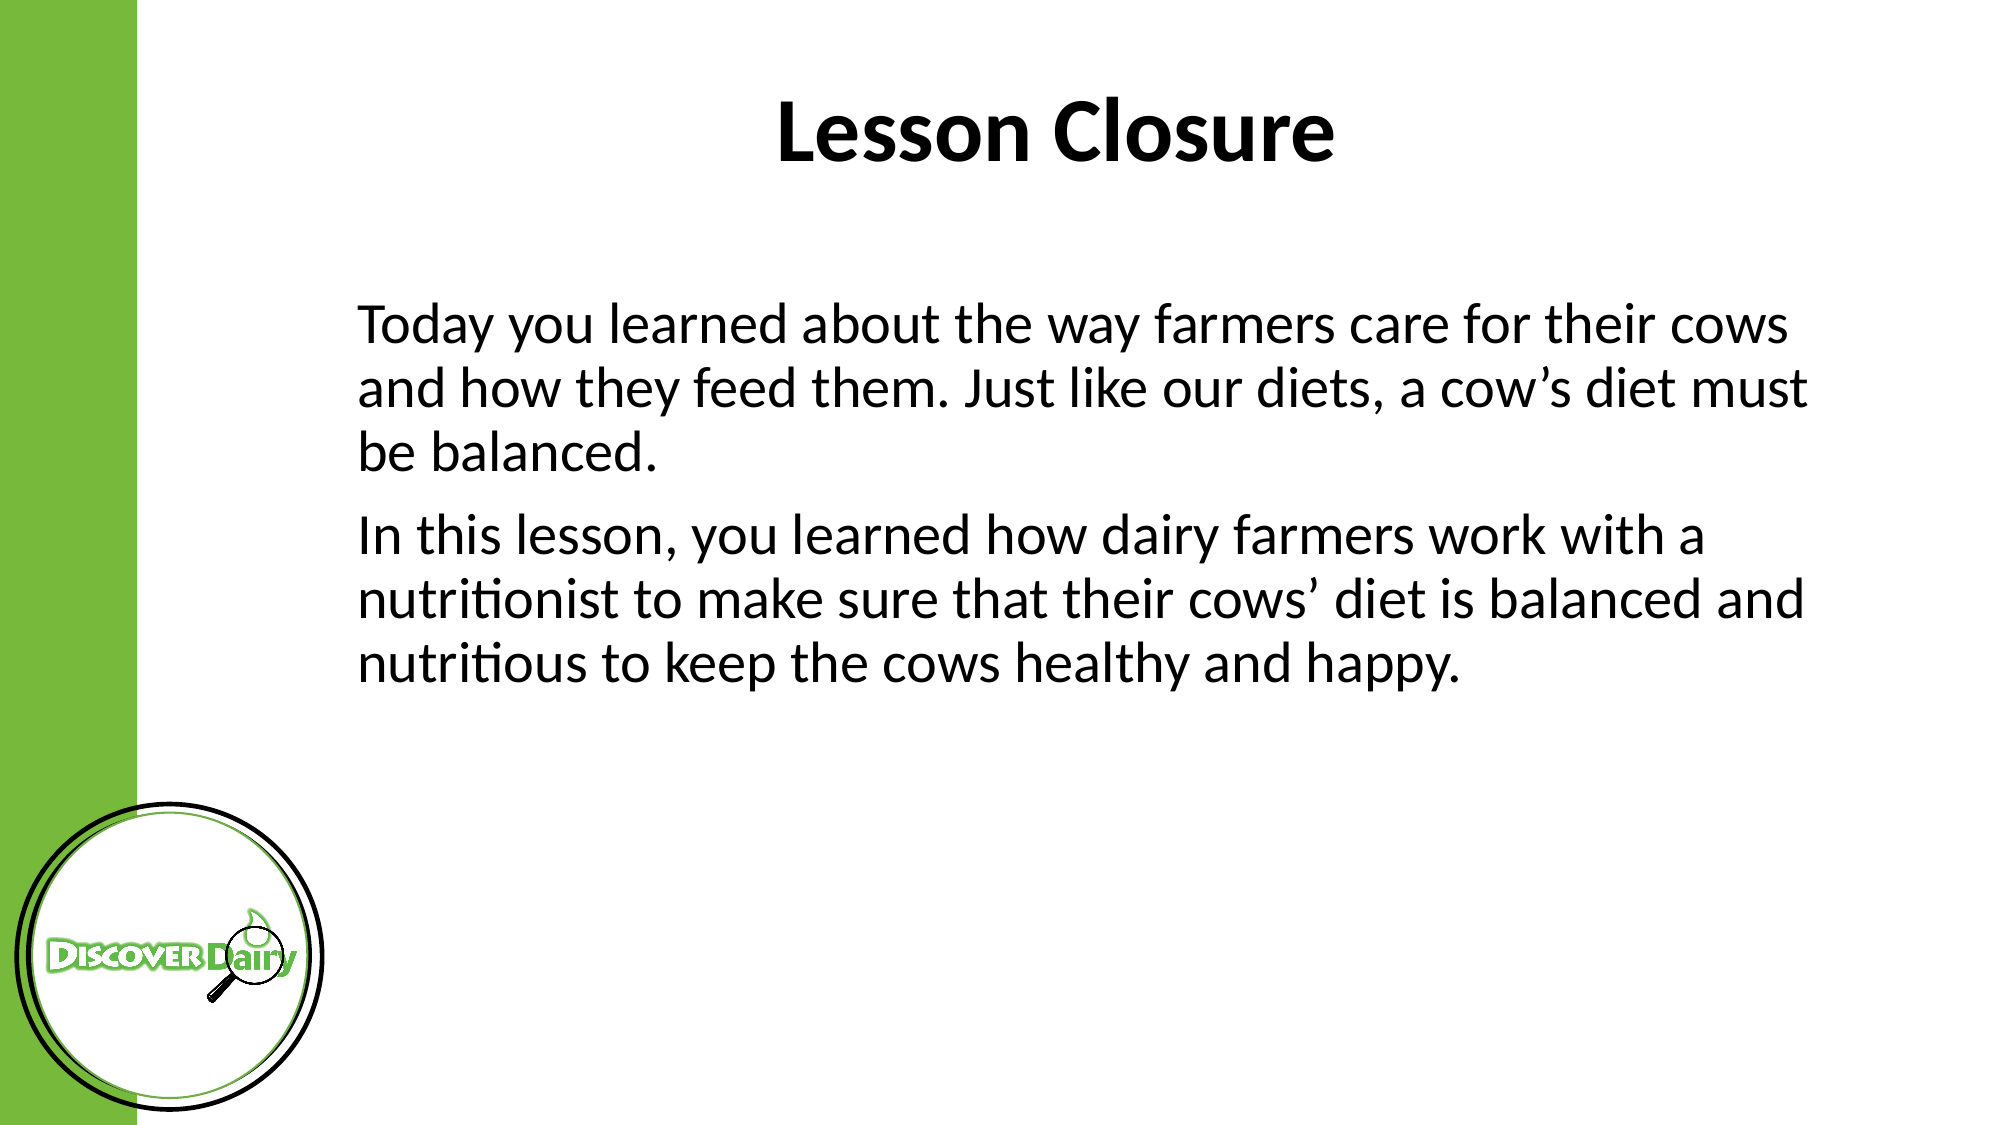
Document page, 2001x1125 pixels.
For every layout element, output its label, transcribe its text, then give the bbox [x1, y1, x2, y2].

text_box [48, 811, 292, 886]
text_box Lesson Closure [320, 75, 1793, 187]
text_box Today you learned about the way farmers care for their cows and how they feed them. Just like our diets, a cow’s diet must be balanced. In this lesson, you learned how dairy farmers work with a nutritionist to make sure that their cows’ diet is balanced and nutritious to keep the cows healthy and happy. [342, 285, 1928, 1089]
picture [26, 886, 313, 1024]
text_box [47, 1024, 292, 1100]
